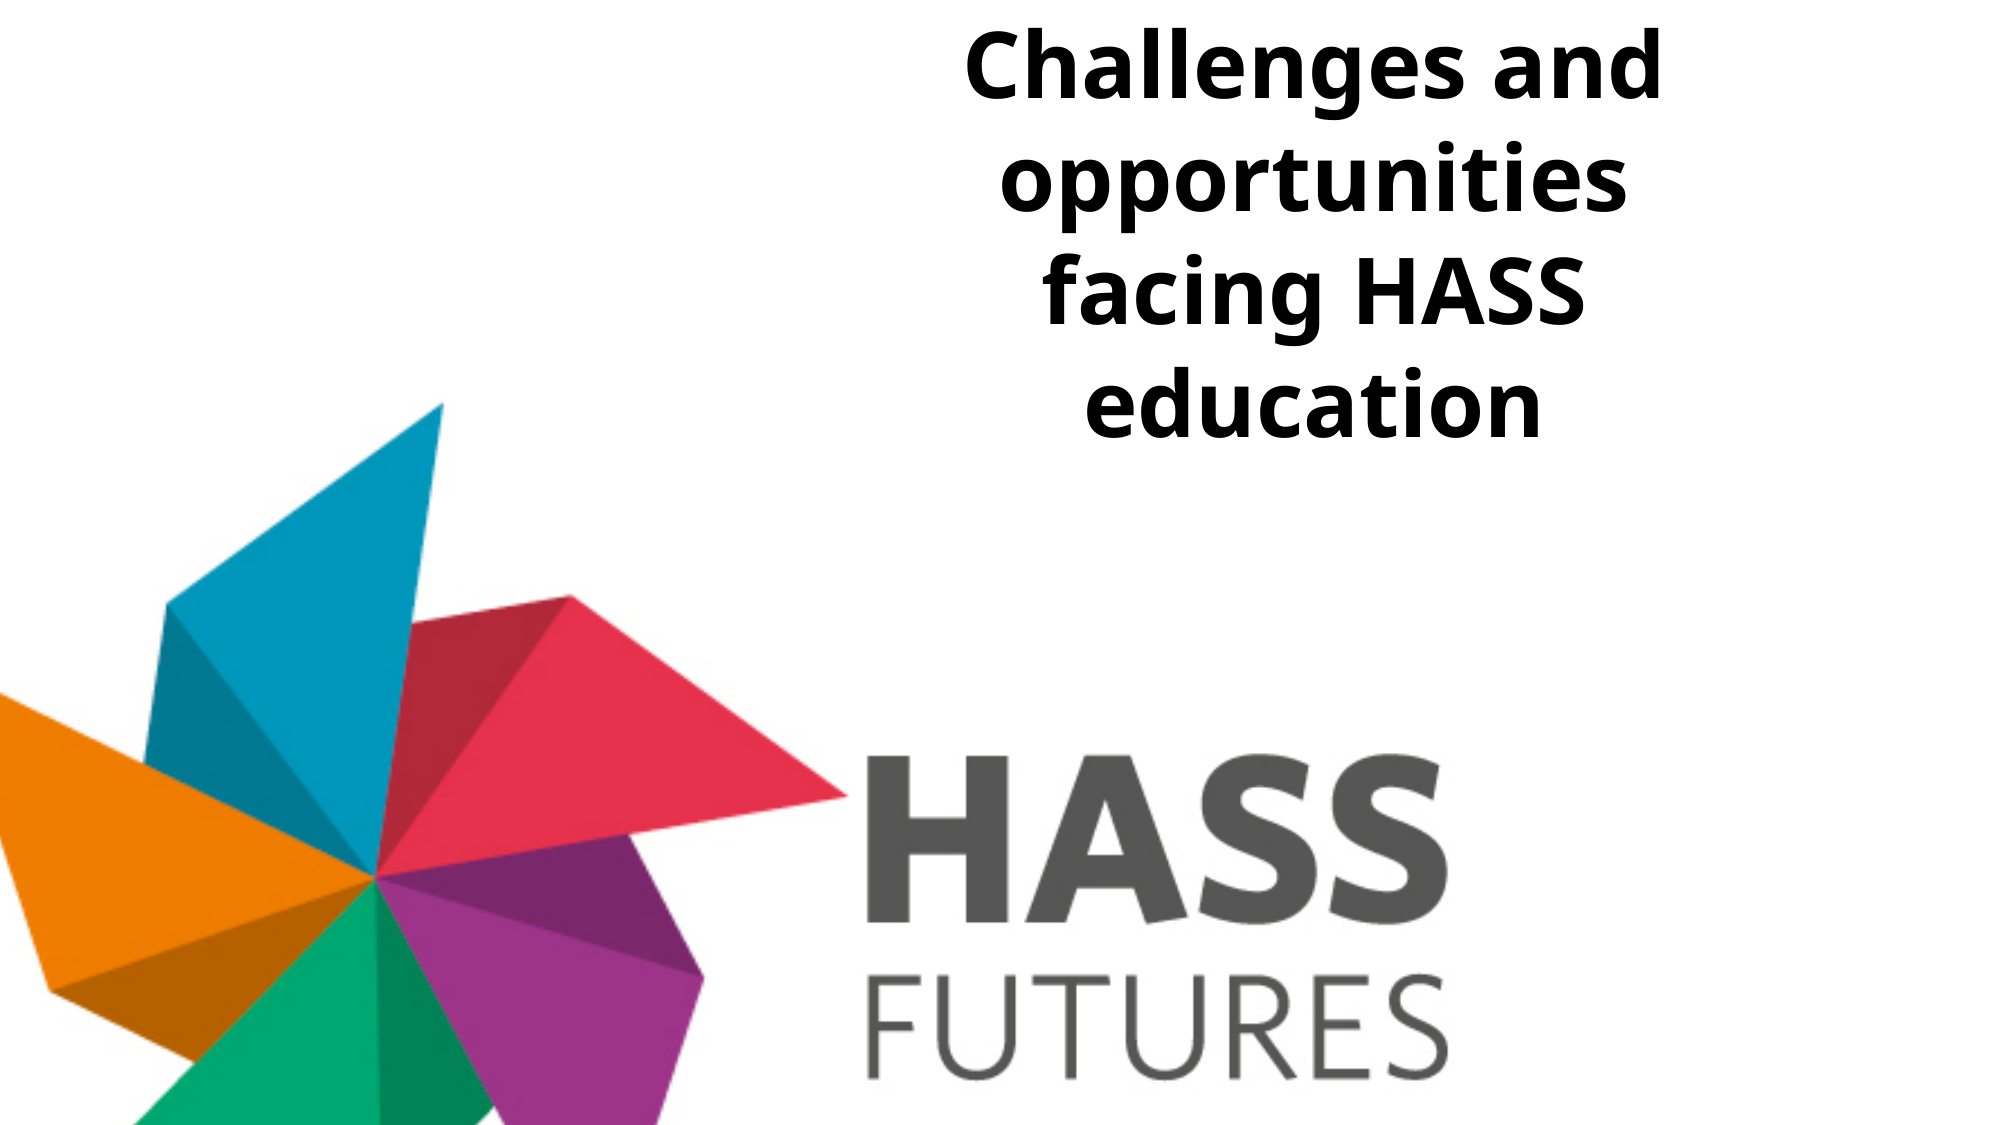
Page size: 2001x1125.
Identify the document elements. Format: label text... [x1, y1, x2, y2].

picture [0, 396, 1467, 1125]
title Challenges and opportunities facing HASS education [853, 0, 1776, 468]
